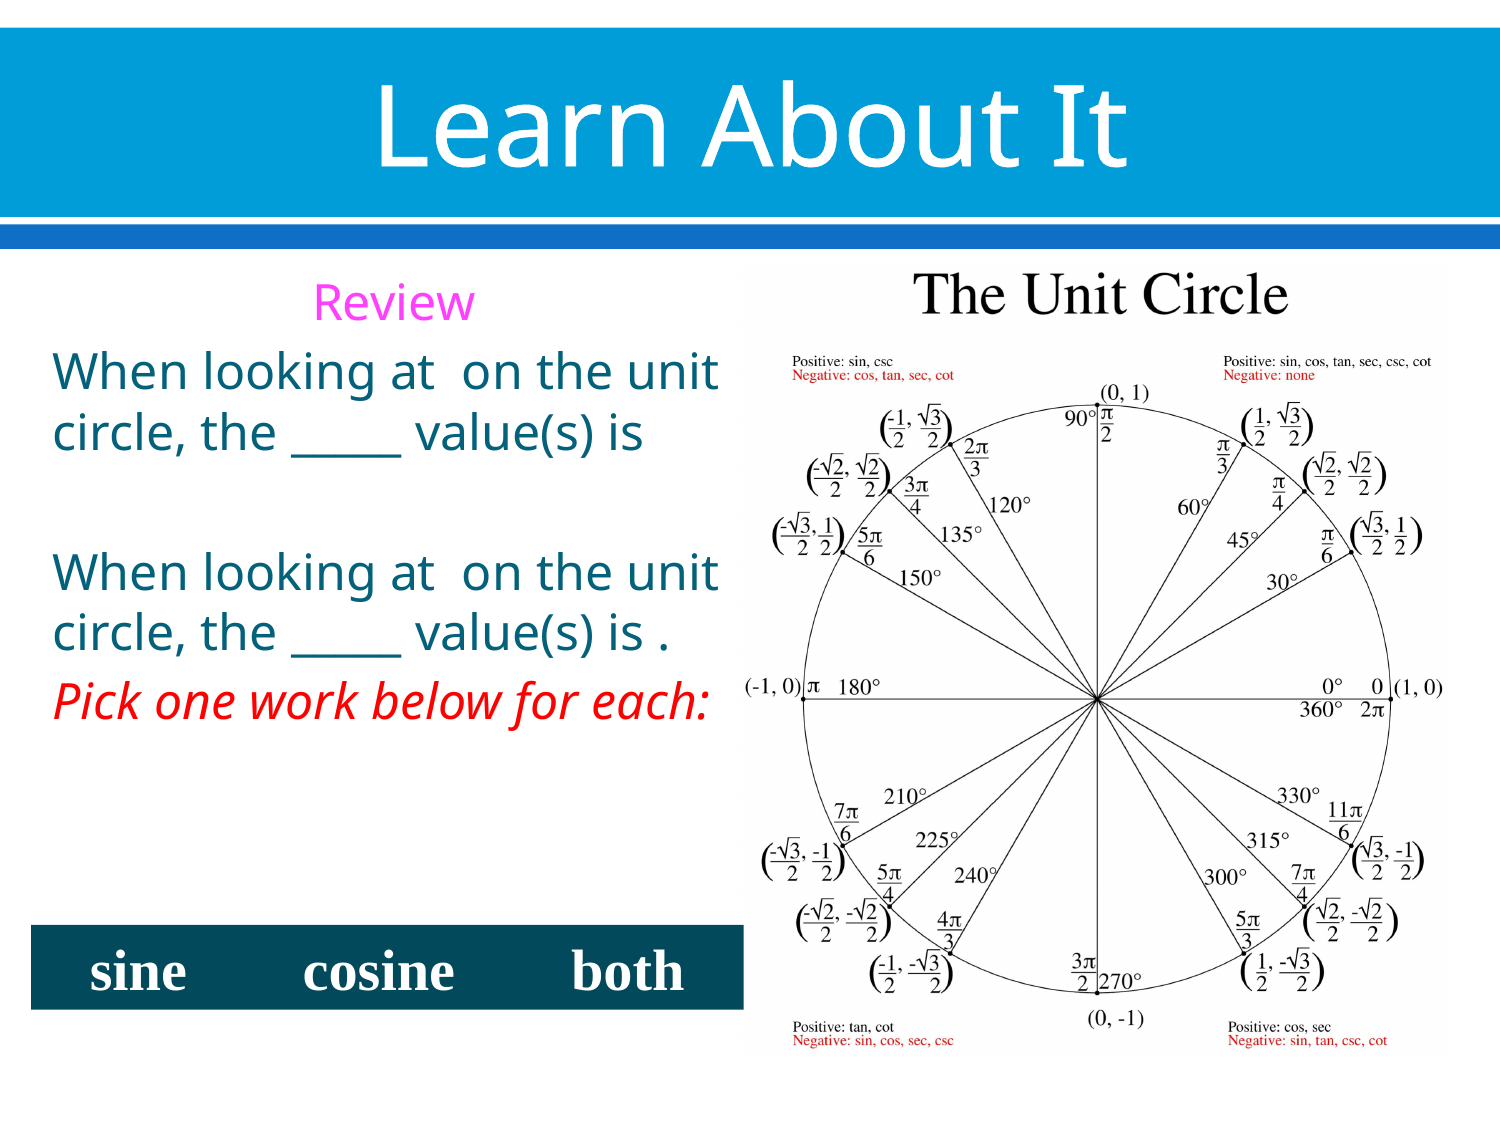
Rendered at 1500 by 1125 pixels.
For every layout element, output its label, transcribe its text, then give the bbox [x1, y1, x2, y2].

picture [737, 262, 1451, 1055]
title Learn About It [75, 29, 1425, 213]
text_box sine cosine both [31, 924, 732, 1010]
